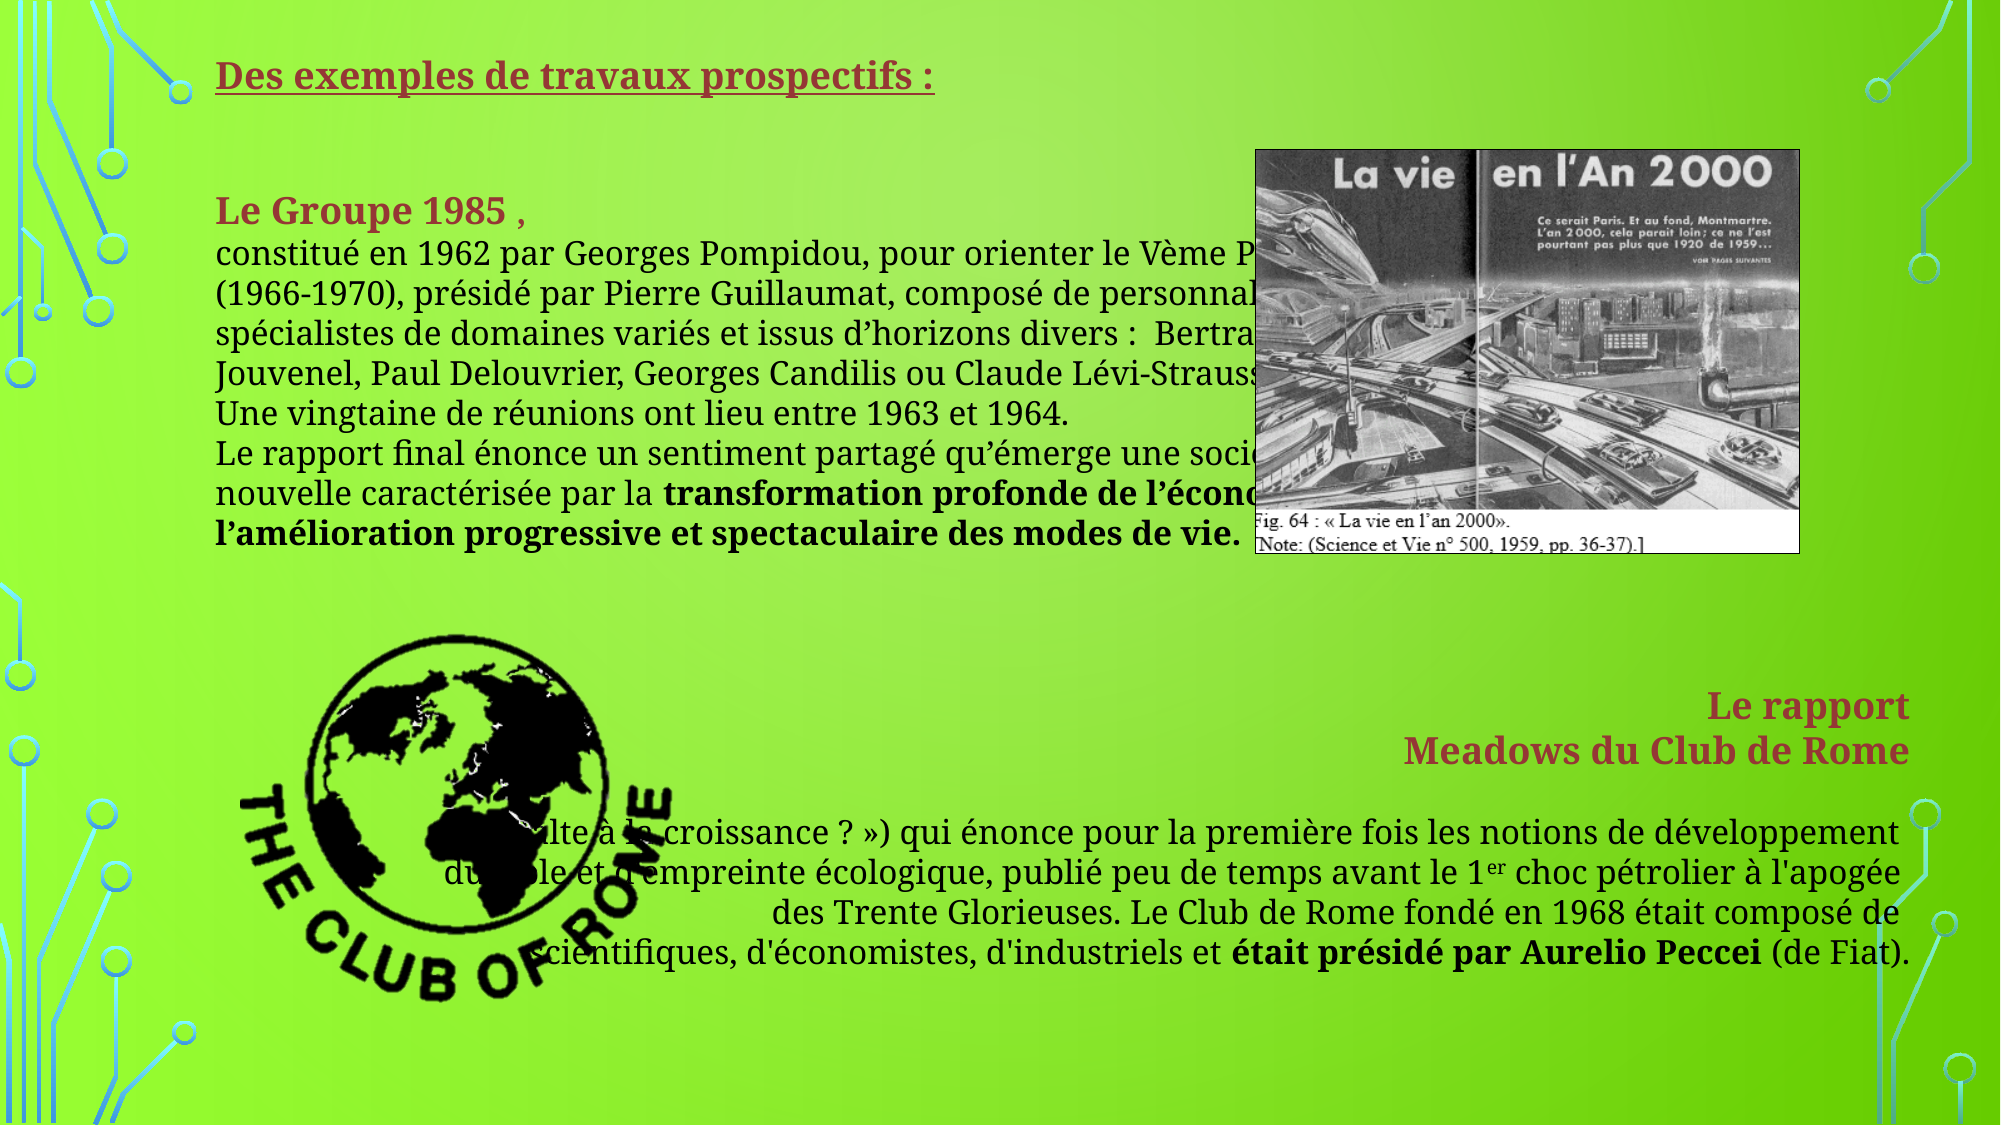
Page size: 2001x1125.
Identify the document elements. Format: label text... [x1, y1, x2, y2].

picture [1255, 149, 1800, 555]
text_box Des exemples de travaux prospectifs : Le Groupe 1985 , constitué en 1962 par Georges Pompidou, pour orienter le Vème Plan (1966-1970), présidé par Pierre Guillaumat, composé de personnalités spécialistes de domaines variés et issus d’horizons divers : Bertrand de Jouvenel, Paul Delouvrier, Georges Candilis ou Claude Lévi-Strauss. Une vingtaine de réunions ont lieu entre 1963 et 1964. Le rapport final énonce un sentiment partagé qu’émerge une société nouvelle caractérisée par la transformation profonde de l’économie et par l’amélioration progressive et spectaculaire des modes de vie. Le rapport Meadows du Club de Rome (« Halte à la croissance ? ») qui énonce pour la première fois les notions de développement durable et d'empreinte écologique, publié peu de temps avant le 1er choc pétrolier à l'apogée des Trente Glorieuses. Le Club de Rome fondé en 1968 était composé de scientifiques, d'économistes, d'industriels et était présidé par Aurelio Peccei (de Fiat). [200, 0, 1926, 1125]
picture [239, 631, 678, 1006]
